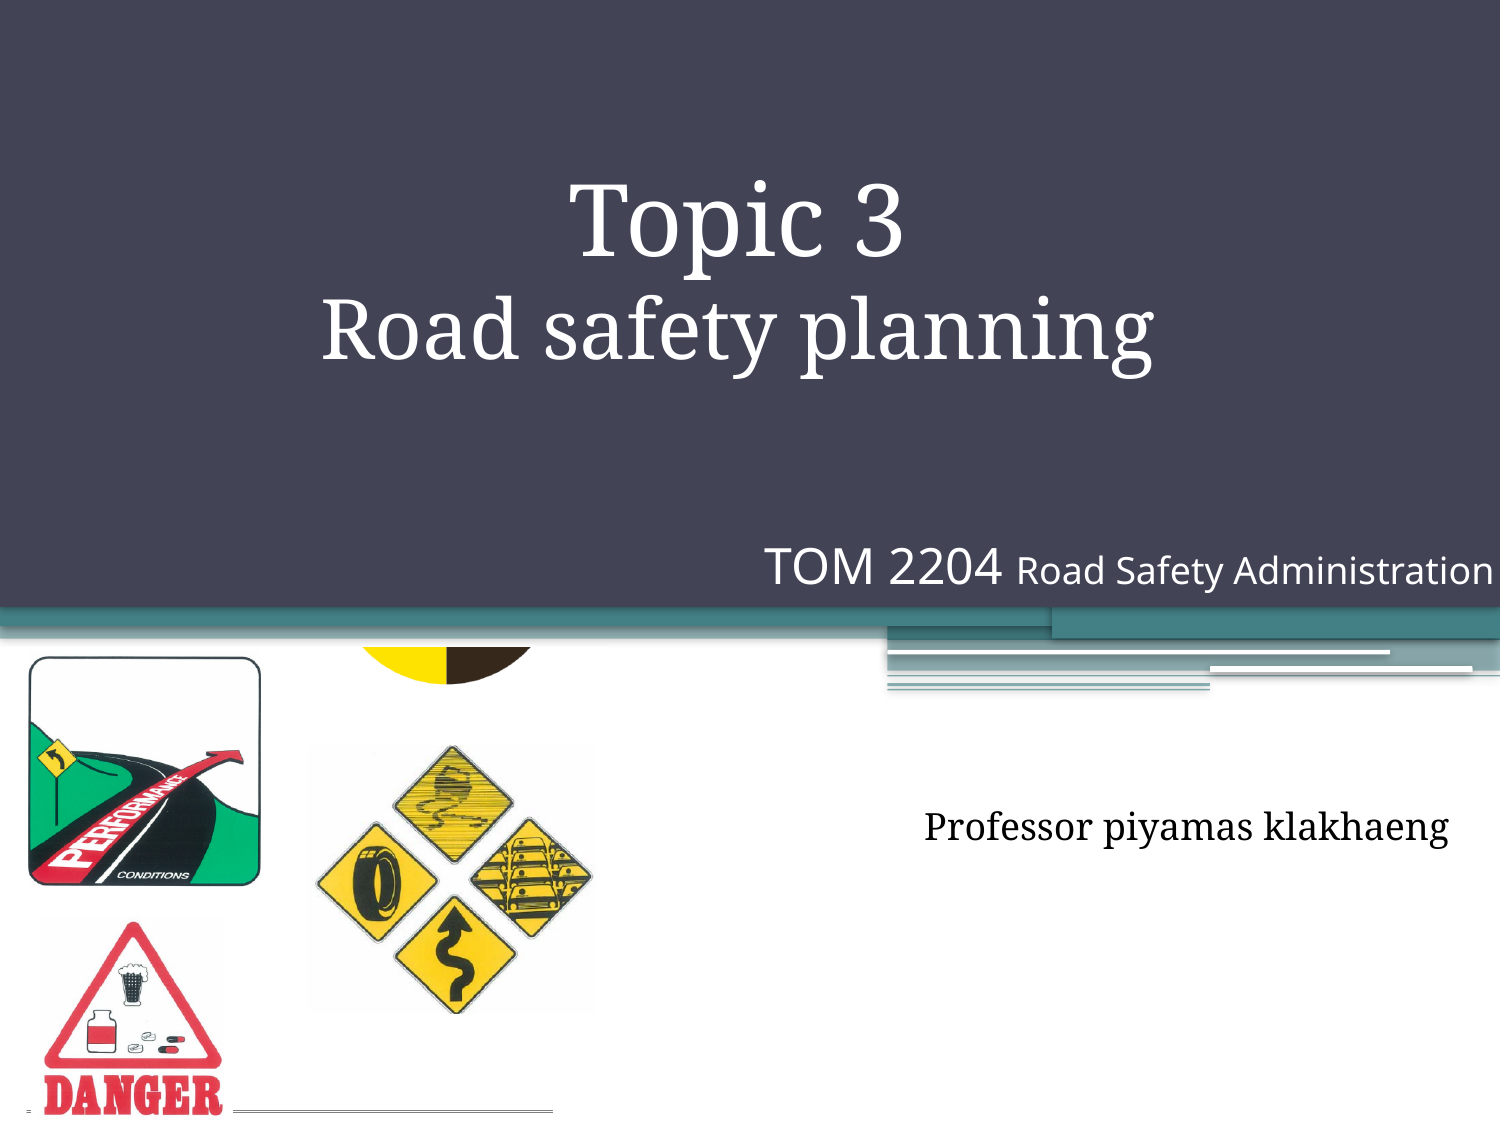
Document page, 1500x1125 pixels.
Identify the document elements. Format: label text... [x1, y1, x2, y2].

picture [0, 647, 613, 1122]
text_box Topic 3 Road safety planning [17, 148, 1459, 384]
title TOM 2204 Road Safety Administration [750, 420, 1500, 602]
text_box Professor piyamas klakhaeng [894, 775, 1465, 860]
